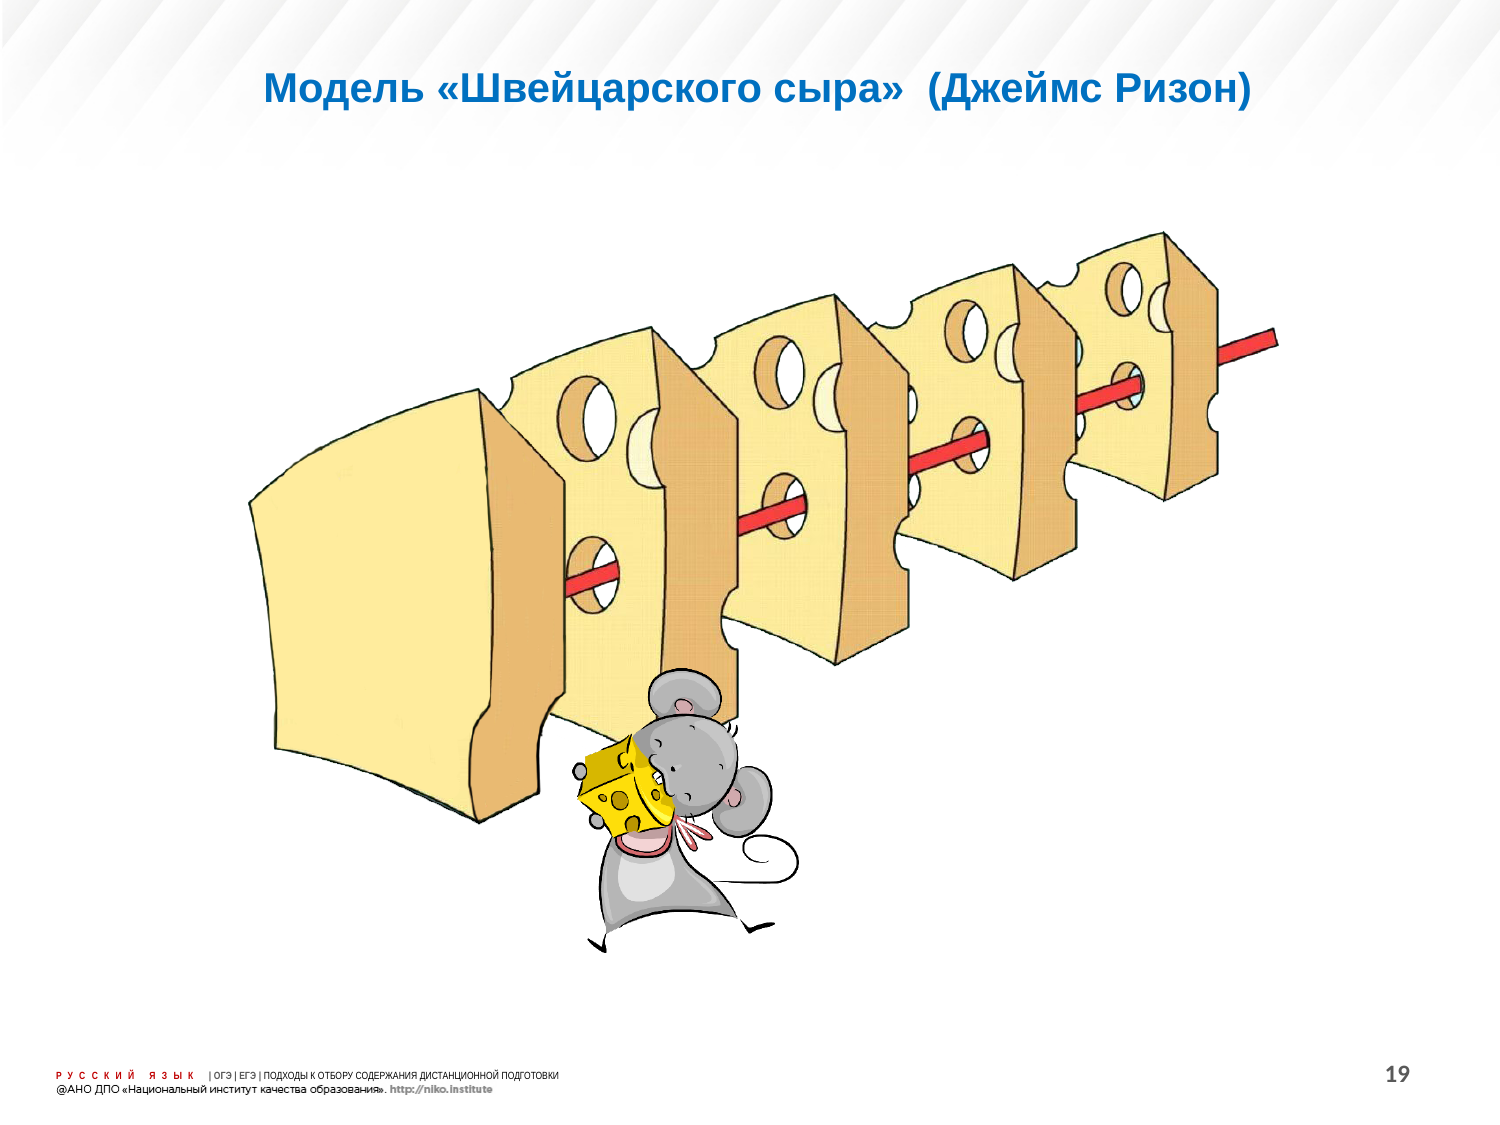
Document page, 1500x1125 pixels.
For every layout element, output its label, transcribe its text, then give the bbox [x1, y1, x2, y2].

picture [0, 0, 1500, 1125]
slide_number 19 [1074, 1042, 1425, 1103]
title Модель «Швейцарского сыра» (Джеймс Ризон) [88, 33, 1439, 139]
text_box РУССКИЙ ЯЗЫК | ОГЭ | ЕГЭ | ПОДХОДЫ К ОТБОРУ СОДЕРЖАНИЯ ДИСТАНЦИОННОЙ ПОДГОТОВКИ [41, 1057, 727, 1089]
